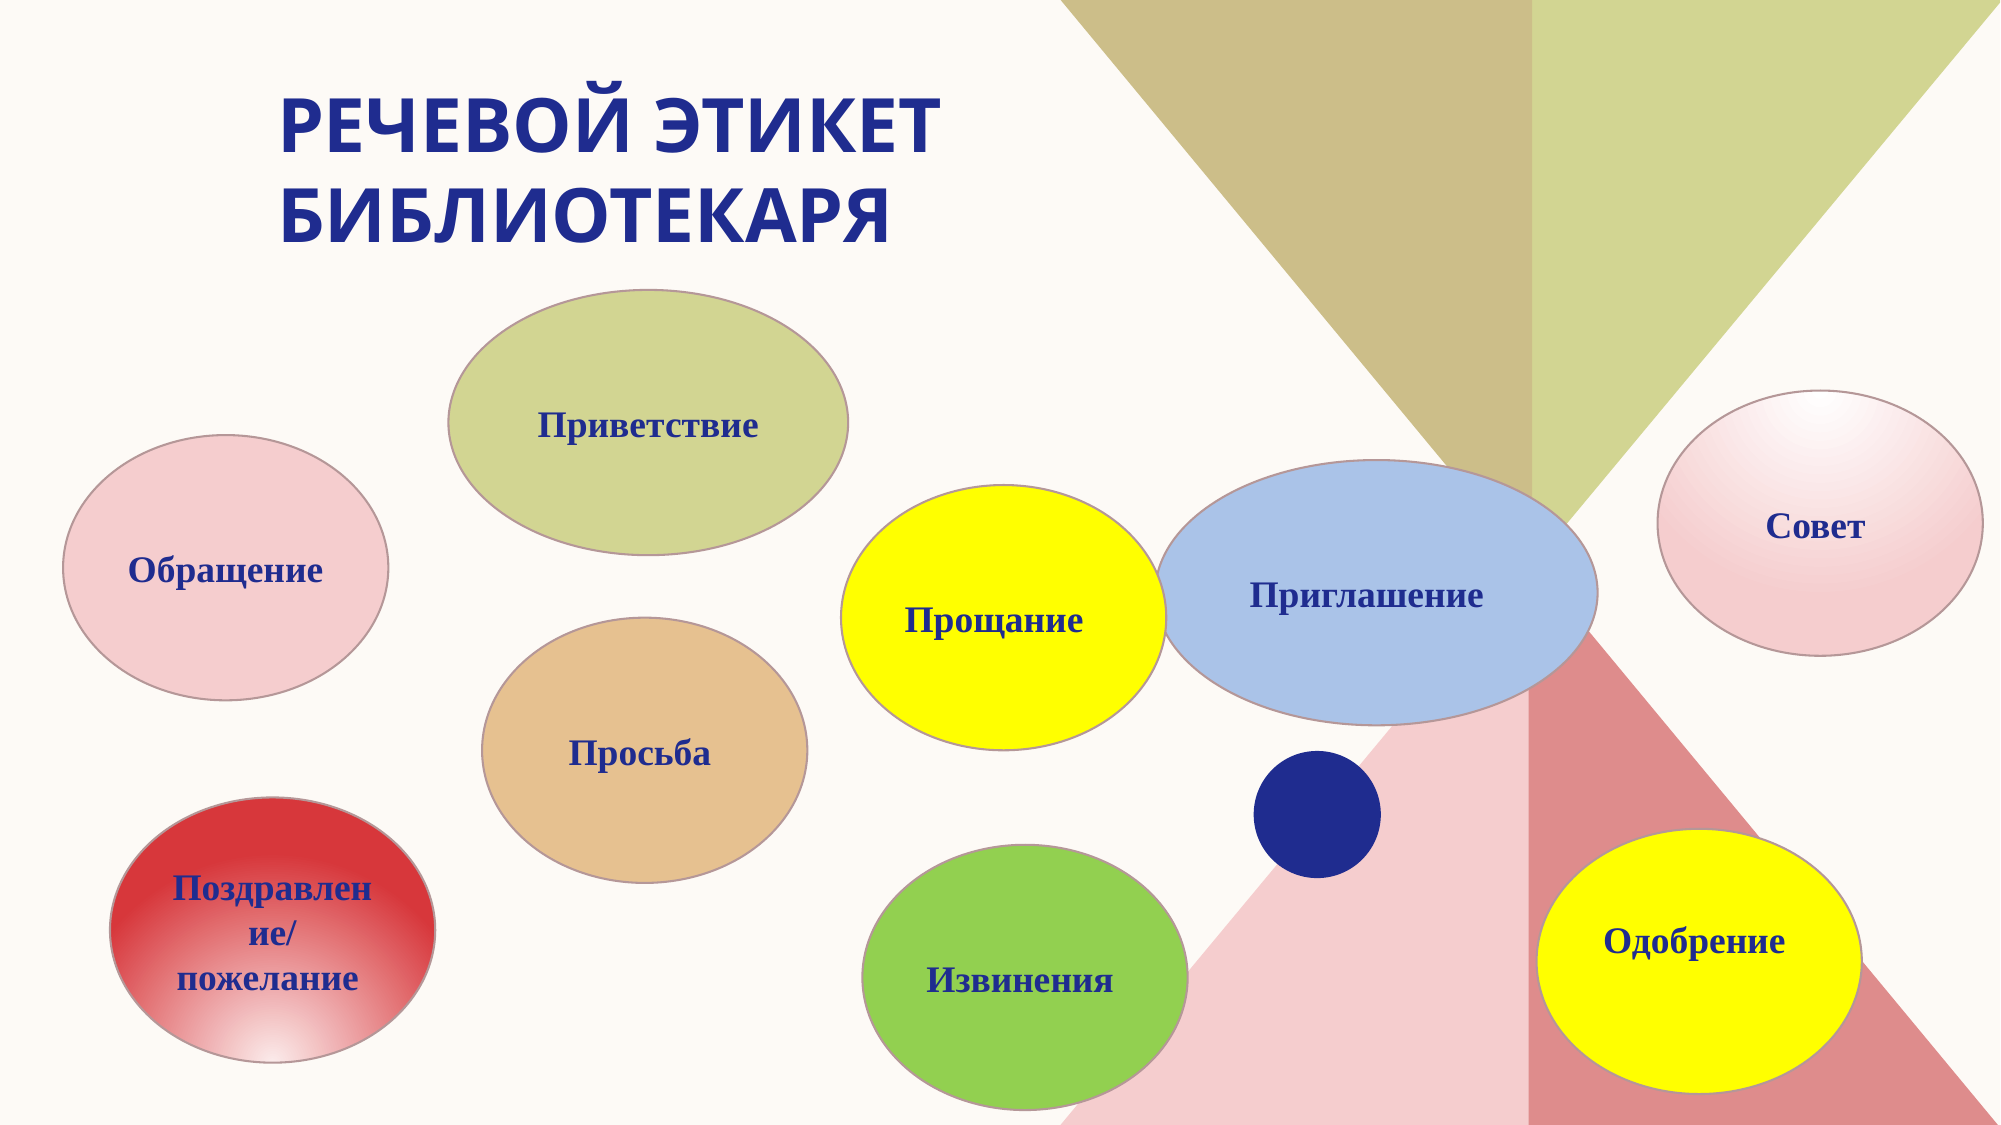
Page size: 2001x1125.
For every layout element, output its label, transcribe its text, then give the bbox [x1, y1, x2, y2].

title Речевой этикет библиотекаря [262, 6, 1343, 258]
text_box Обращение [62, 434, 390, 702]
text_box Одобрение [1535, 827, 1863, 1096]
text_box Совет [1656, 389, 1984, 657]
text_box Извинения [861, 843, 1189, 1112]
text_box Приглашение [1157, 459, 1599, 727]
text_box Просьба [481, 616, 809, 884]
text_box Прощание [839, 483, 1168, 752]
text_box Поздравление/ пожелание [108, 796, 437, 1064]
text_box Приветствие [447, 288, 850, 557]
